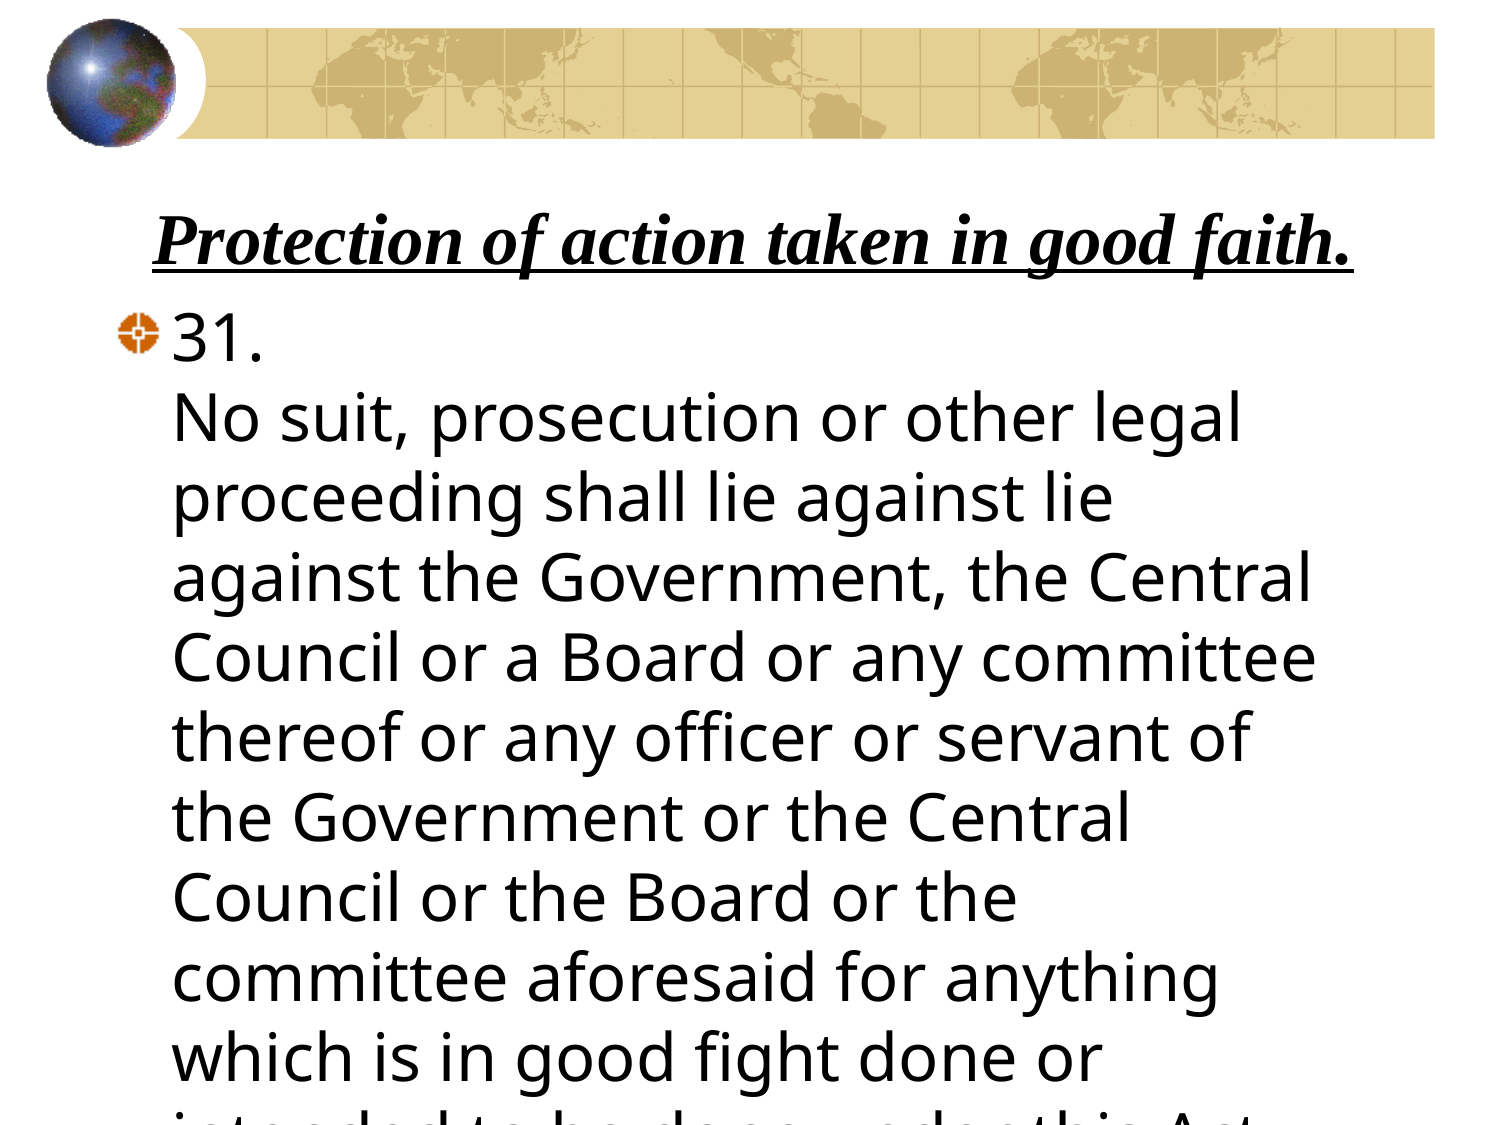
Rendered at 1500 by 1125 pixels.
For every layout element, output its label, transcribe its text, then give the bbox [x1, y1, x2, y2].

picture [42, 14, 190, 151]
list 31. No suit, prosecution or other legal proceeding shall lie against lie against the Government, the Central Council or a Board or any committee thereof or any officer or servant of the Government or the Central Council or the Board or the committee aforesaid for anything which is in good fight done or intended to be done under this Act. [99, 287, 1376, 1125]
title Protection of action taken in good faith. [137, 187, 1388, 276]
picture [114, 311, 162, 359]
